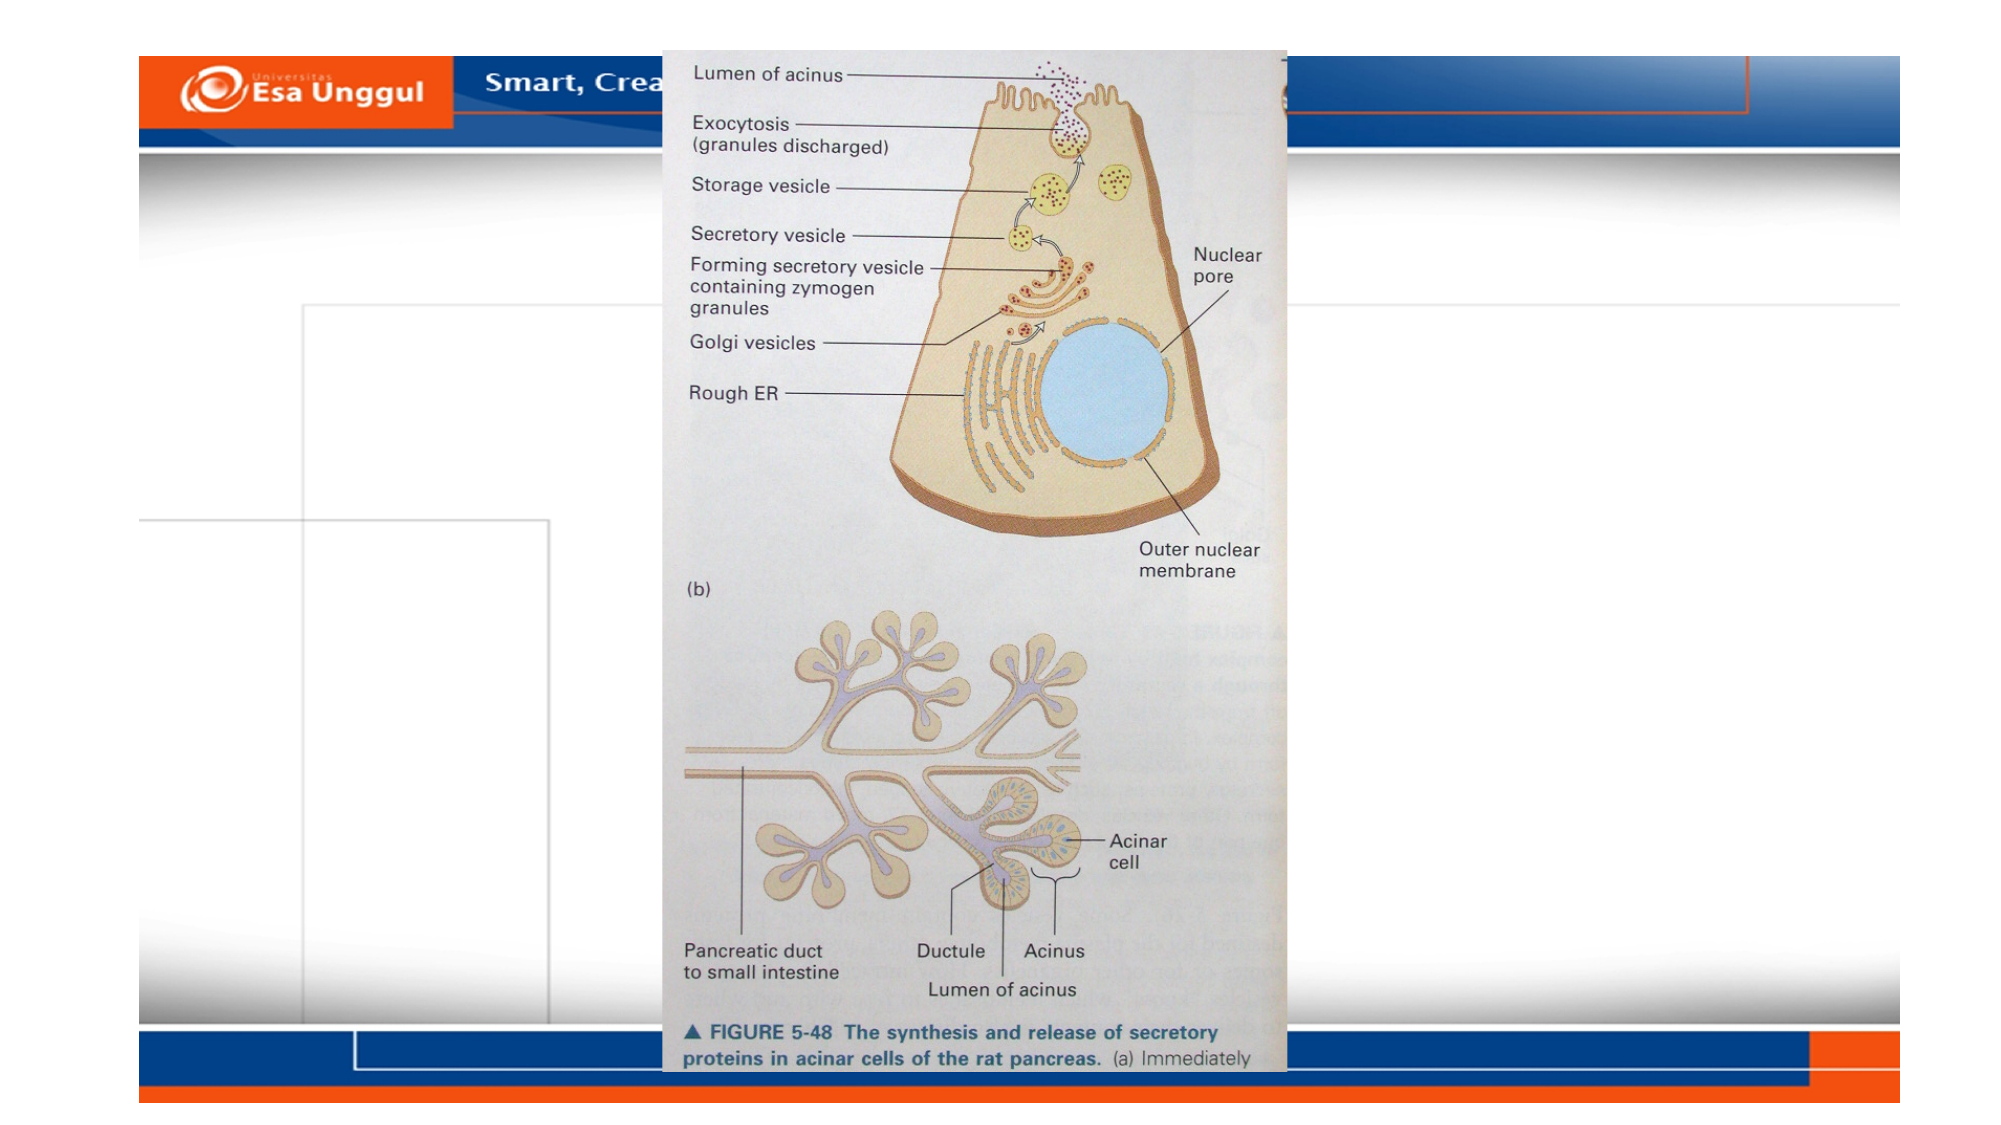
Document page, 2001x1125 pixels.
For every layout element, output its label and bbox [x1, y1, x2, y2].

picture [139, 32, 1900, 1103]
